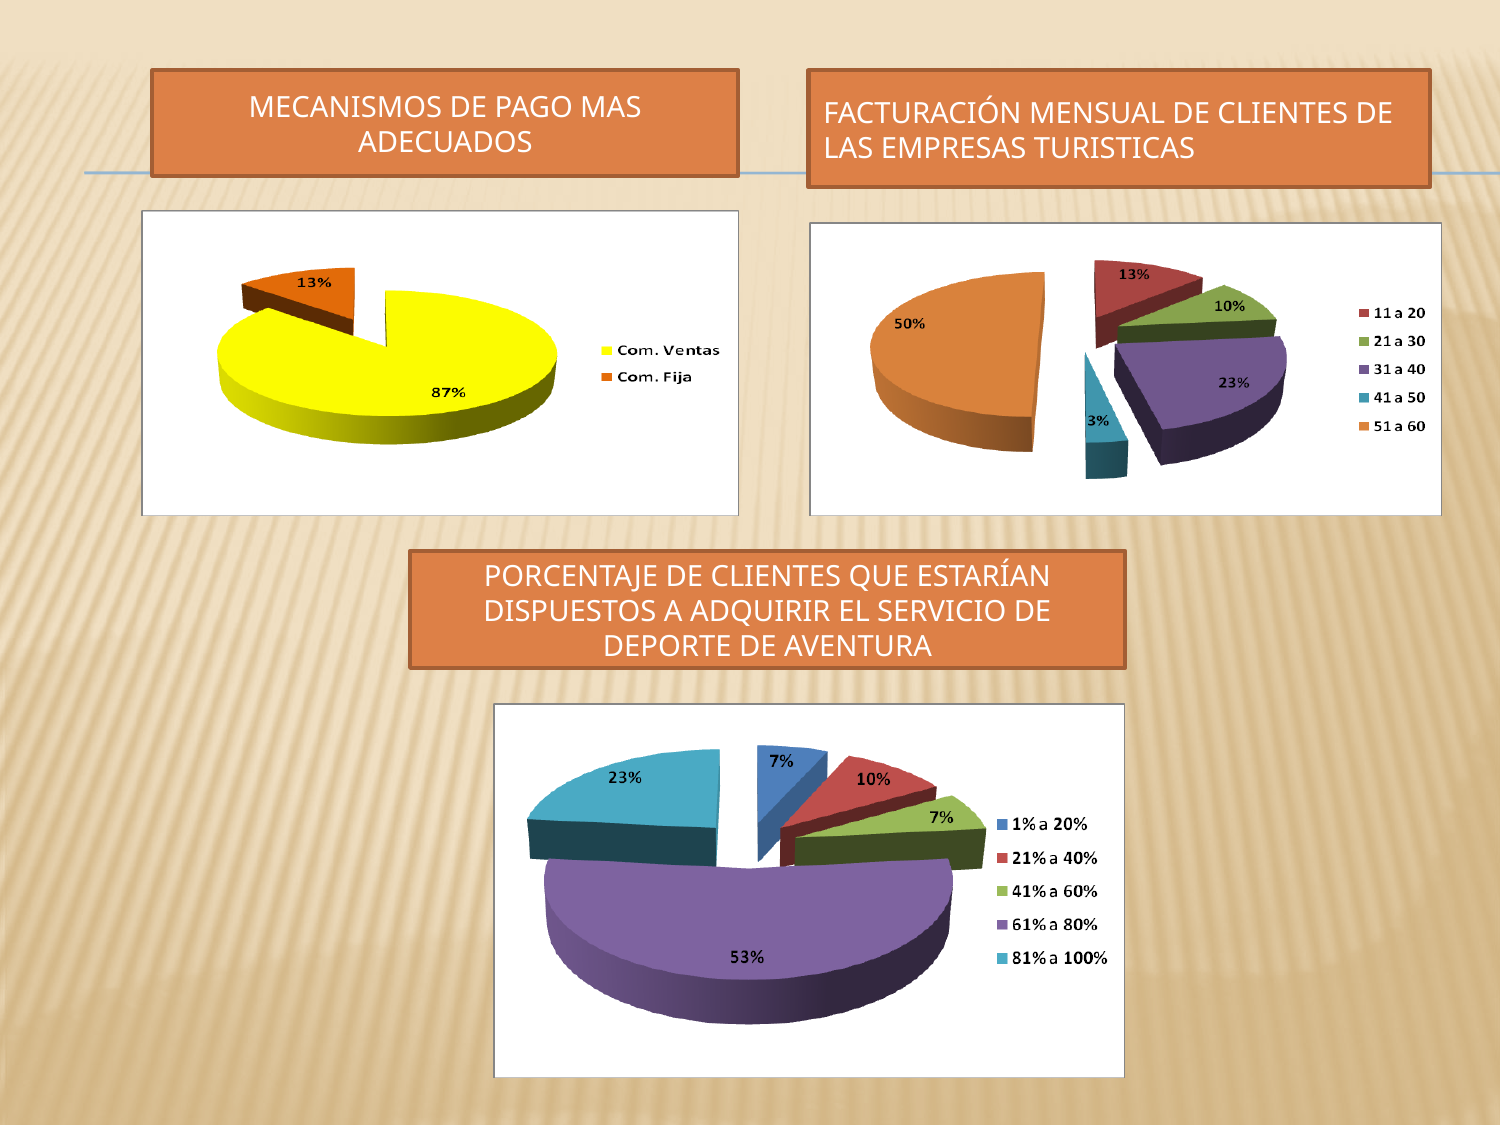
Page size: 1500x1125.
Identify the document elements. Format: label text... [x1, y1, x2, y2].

picture [808, 222, 1442, 516]
picture [491, 702, 1126, 1079]
text_box PORCENTAJE DE CLIENTES QUE ESTARÍAN DISPUESTOS A ADQUIRIR EL SERVICIO DE DEPORTE DE AVENTURA [408, 549, 1127, 670]
text_box FACTURACIÓN MENSUAL DE CLIENTES DE LAS EMPRESAS TURISTICAS [806, 68, 1432, 189]
picture [140, 210, 739, 516]
text_box MECANISMOS DE PAGO MAS ADECUADOS [150, 68, 740, 178]
